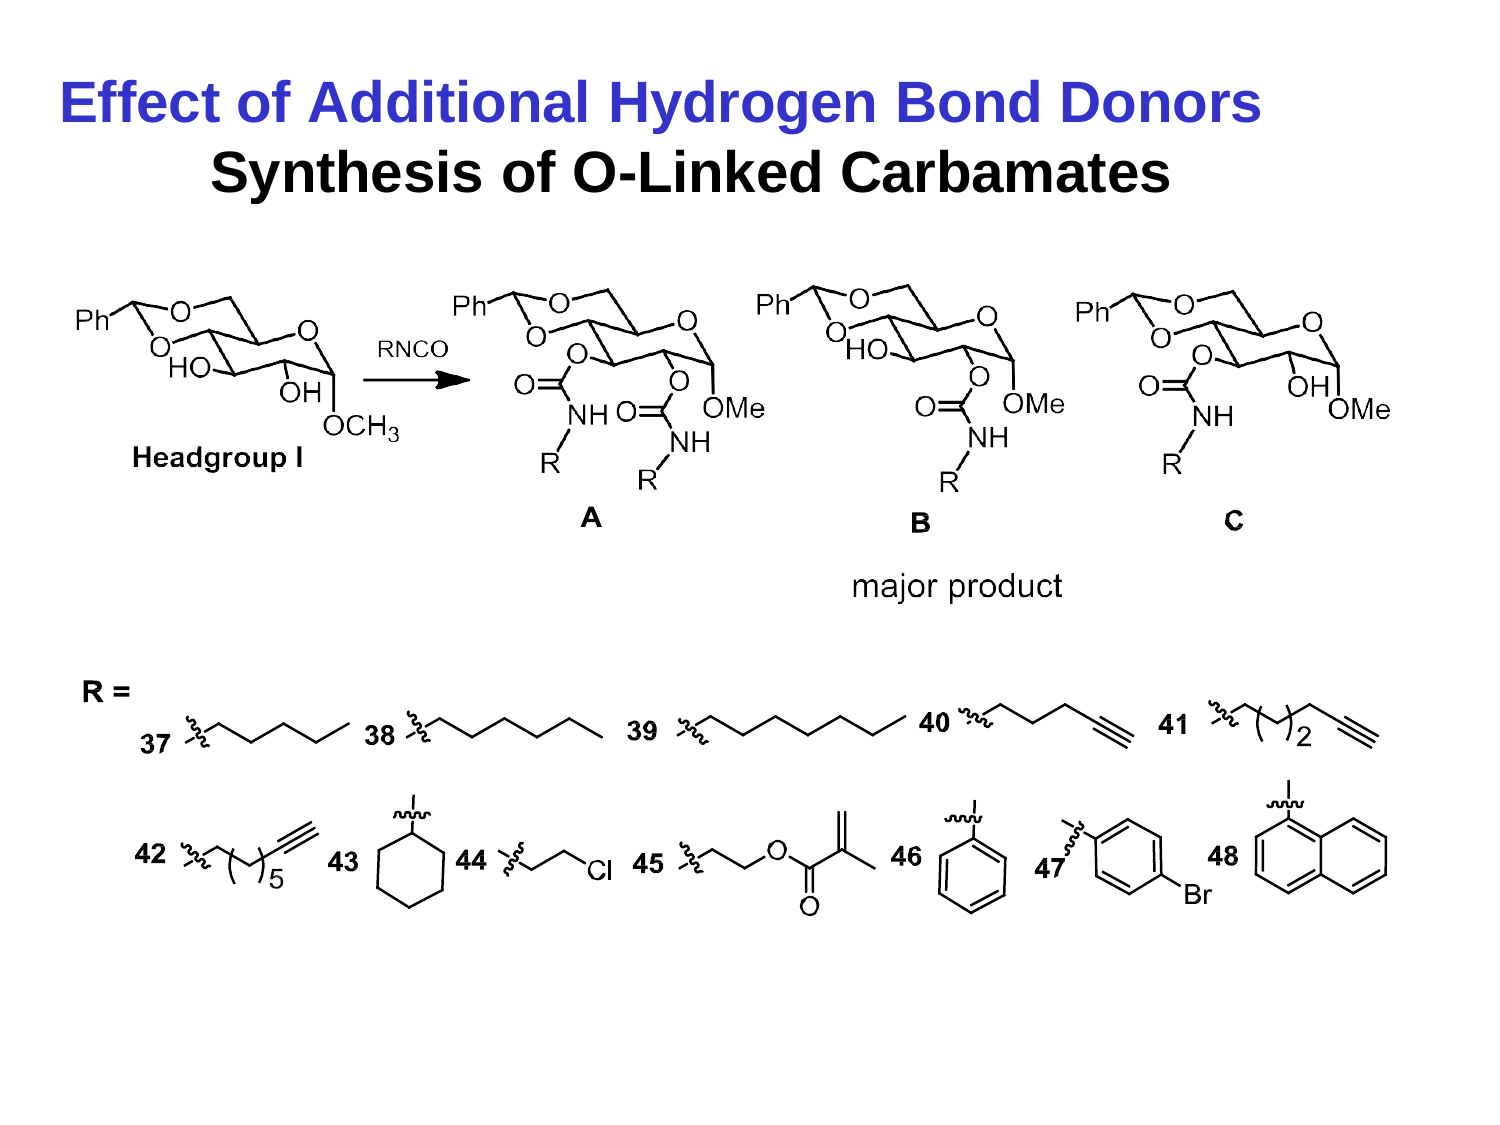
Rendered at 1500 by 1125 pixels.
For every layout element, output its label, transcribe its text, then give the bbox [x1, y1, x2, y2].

text_box [328, 851, 343, 872]
text_box [378, 832, 411, 851]
text_box [217, 722, 250, 744]
text_box [229, 848, 235, 884]
text_box [1101, 870, 1131, 888]
text_box [1224, 845, 1238, 866]
text_box [1319, 873, 1353, 894]
text_box [1352, 824, 1381, 843]
text_box [140, 733, 155, 754]
text_box [709, 714, 742, 736]
text_box [258, 860, 264, 883]
text_box [1128, 818, 1162, 839]
text_box [503, 717, 536, 739]
text_box [973, 799, 977, 814]
text_box [919, 712, 935, 733]
text_box [1063, 703, 1097, 724]
text_box [1209, 700, 1239, 726]
text_box [455, 849, 471, 870]
text_box [697, 848, 712, 859]
text_box [643, 720, 657, 741]
text_box [1065, 821, 1084, 855]
text_box [1351, 869, 1381, 887]
text_box [407, 889, 442, 909]
text_box [497, 849, 510, 858]
text_box [1099, 715, 1135, 738]
text_box [1031, 704, 1065, 725]
text_box [1261, 839, 1265, 872]
text_box [75, 282, 1066, 493]
text_box [1075, 288, 1391, 475]
text_box [1224, 509, 1244, 531]
text_box [814, 850, 839, 867]
text_box [83, 680, 104, 703]
text_box [1254, 838, 1258, 873]
text_box [912, 512, 930, 533]
text_box [1127, 873, 1161, 896]
text_box [365, 725, 379, 746]
text_box [1083, 831, 1098, 841]
text_box [202, 846, 216, 856]
text_box [248, 846, 281, 867]
text_box [135, 843, 150, 864]
text_box [405, 731, 416, 739]
text_box [774, 714, 807, 736]
text_box [1337, 727, 1373, 749]
text_box [871, 715, 907, 737]
text_box [530, 850, 563, 872]
text_box [939, 837, 974, 858]
text_box [1100, 825, 1130, 844]
text_box [1287, 824, 1316, 843]
text_box [424, 717, 439, 728]
text_box [998, 703, 1032, 724]
text_box [970, 889, 999, 907]
text_box [282, 722, 315, 743]
text_box [1319, 838, 1323, 873]
text_box [1152, 840, 1156, 873]
text_box [1207, 845, 1223, 866]
text_box [679, 718, 709, 744]
text_box [411, 794, 415, 810]
text_box [113, 692, 130, 697]
text_box [151, 843, 166, 864]
text_box [632, 853, 648, 874]
text_box [845, 851, 876, 870]
text_box [972, 824, 976, 840]
text_box [788, 855, 805, 867]
text_box [969, 894, 1004, 915]
text_box [186, 716, 210, 747]
text_box [1096, 817, 1129, 840]
text_box [380, 724, 395, 746]
text_box [944, 858, 949, 891]
text_box [113, 686, 130, 691]
text_box [811, 864, 815, 893]
text_box [280, 826, 316, 849]
text_box [1230, 704, 1245, 714]
text_box [203, 723, 218, 733]
text_box [1176, 713, 1186, 734]
text_box [535, 717, 569, 739]
text_box Effect of Additional Hydrogen Bond Donors Synthesis of O-Linked Carbamates [57, 64, 1269, 206]
text_box [277, 820, 313, 843]
text_box [741, 715, 775, 737]
text_box [938, 858, 942, 892]
text_box [959, 708, 994, 727]
text_box [518, 861, 531, 871]
text_box [982, 703, 1000, 716]
text_box [1051, 858, 1065, 878]
text_box [1254, 872, 1288, 894]
text_box [1286, 874, 1321, 895]
text_box [1094, 840, 1098, 878]
text_box [804, 864, 808, 893]
text_box [971, 844, 1000, 864]
text_box [1384, 838, 1388, 876]
text_box [678, 862, 689, 870]
text_box [1297, 726, 1311, 747]
text_box [412, 832, 446, 855]
text_box [1092, 727, 1128, 749]
text_box [393, 812, 430, 818]
text_box [562, 849, 587, 865]
text_box [376, 849, 381, 889]
text_box [181, 843, 211, 869]
text_box [743, 855, 766, 870]
text_box [1034, 857, 1050, 878]
text_box [156, 733, 171, 754]
text_box [1211, 717, 1222, 725]
text_box [907, 846, 922, 866]
text_box [1257, 706, 1263, 742]
text_box [649, 853, 664, 874]
text_box [567, 717, 604, 739]
text_box [1254, 817, 1289, 839]
text_box [891, 845, 906, 866]
text_box [1319, 817, 1355, 839]
text_box [767, 839, 787, 861]
text_box [344, 851, 358, 872]
text_box [249, 723, 283, 744]
text_box [1243, 703, 1259, 714]
text_box [1286, 718, 1292, 741]
text_box [1096, 721, 1132, 744]
text_box [1343, 715, 1380, 738]
text_box [410, 820, 414, 835]
text_box [1002, 860, 1007, 897]
text_box [1159, 839, 1163, 873]
text_box [799, 895, 820, 917]
text_box [407, 711, 431, 742]
text_box [438, 717, 471, 738]
text_box [1289, 817, 1320, 838]
text_box [1204, 889, 1213, 904]
text_box [314, 722, 350, 744]
text_box [838, 715, 872, 736]
text_box [680, 842, 703, 873]
text_box [1351, 874, 1386, 895]
text_box [1275, 703, 1309, 725]
text_box [587, 859, 606, 881]
text_box [1185, 884, 1201, 904]
text_box [283, 832, 320, 855]
text_box [1267, 801, 1305, 807]
text_box [710, 848, 744, 869]
text_box [852, 571, 1063, 605]
text_box [215, 845, 231, 856]
text_box [1340, 721, 1376, 744]
text_box [1262, 712, 1277, 724]
text_box [974, 837, 1007, 860]
text_box [377, 887, 409, 908]
text_box [441, 854, 446, 892]
text_box [945, 815, 983, 822]
text_box [1061, 819, 1075, 828]
text_box [258, 847, 263, 858]
text_box [694, 715, 710, 727]
text_box [471, 849, 487, 870]
text_box [1158, 713, 1174, 734]
text_box [504, 842, 524, 877]
text_box [1286, 705, 1290, 716]
text_box [676, 730, 686, 737]
text_box [806, 715, 840, 737]
text_box [184, 736, 195, 744]
text_box [1286, 869, 1316, 887]
text_box [1354, 818, 1388, 839]
text_box [269, 868, 284, 889]
text_box [1097, 875, 1129, 895]
text_box [627, 720, 641, 741]
text_box [937, 891, 971, 914]
text_box [1308, 703, 1341, 724]
text_box [1159, 873, 1181, 888]
text_box [470, 717, 504, 739]
text_box [234, 855, 249, 867]
text_box [183, 860, 194, 867]
text_box [580, 506, 602, 527]
text_box [935, 712, 950, 733]
